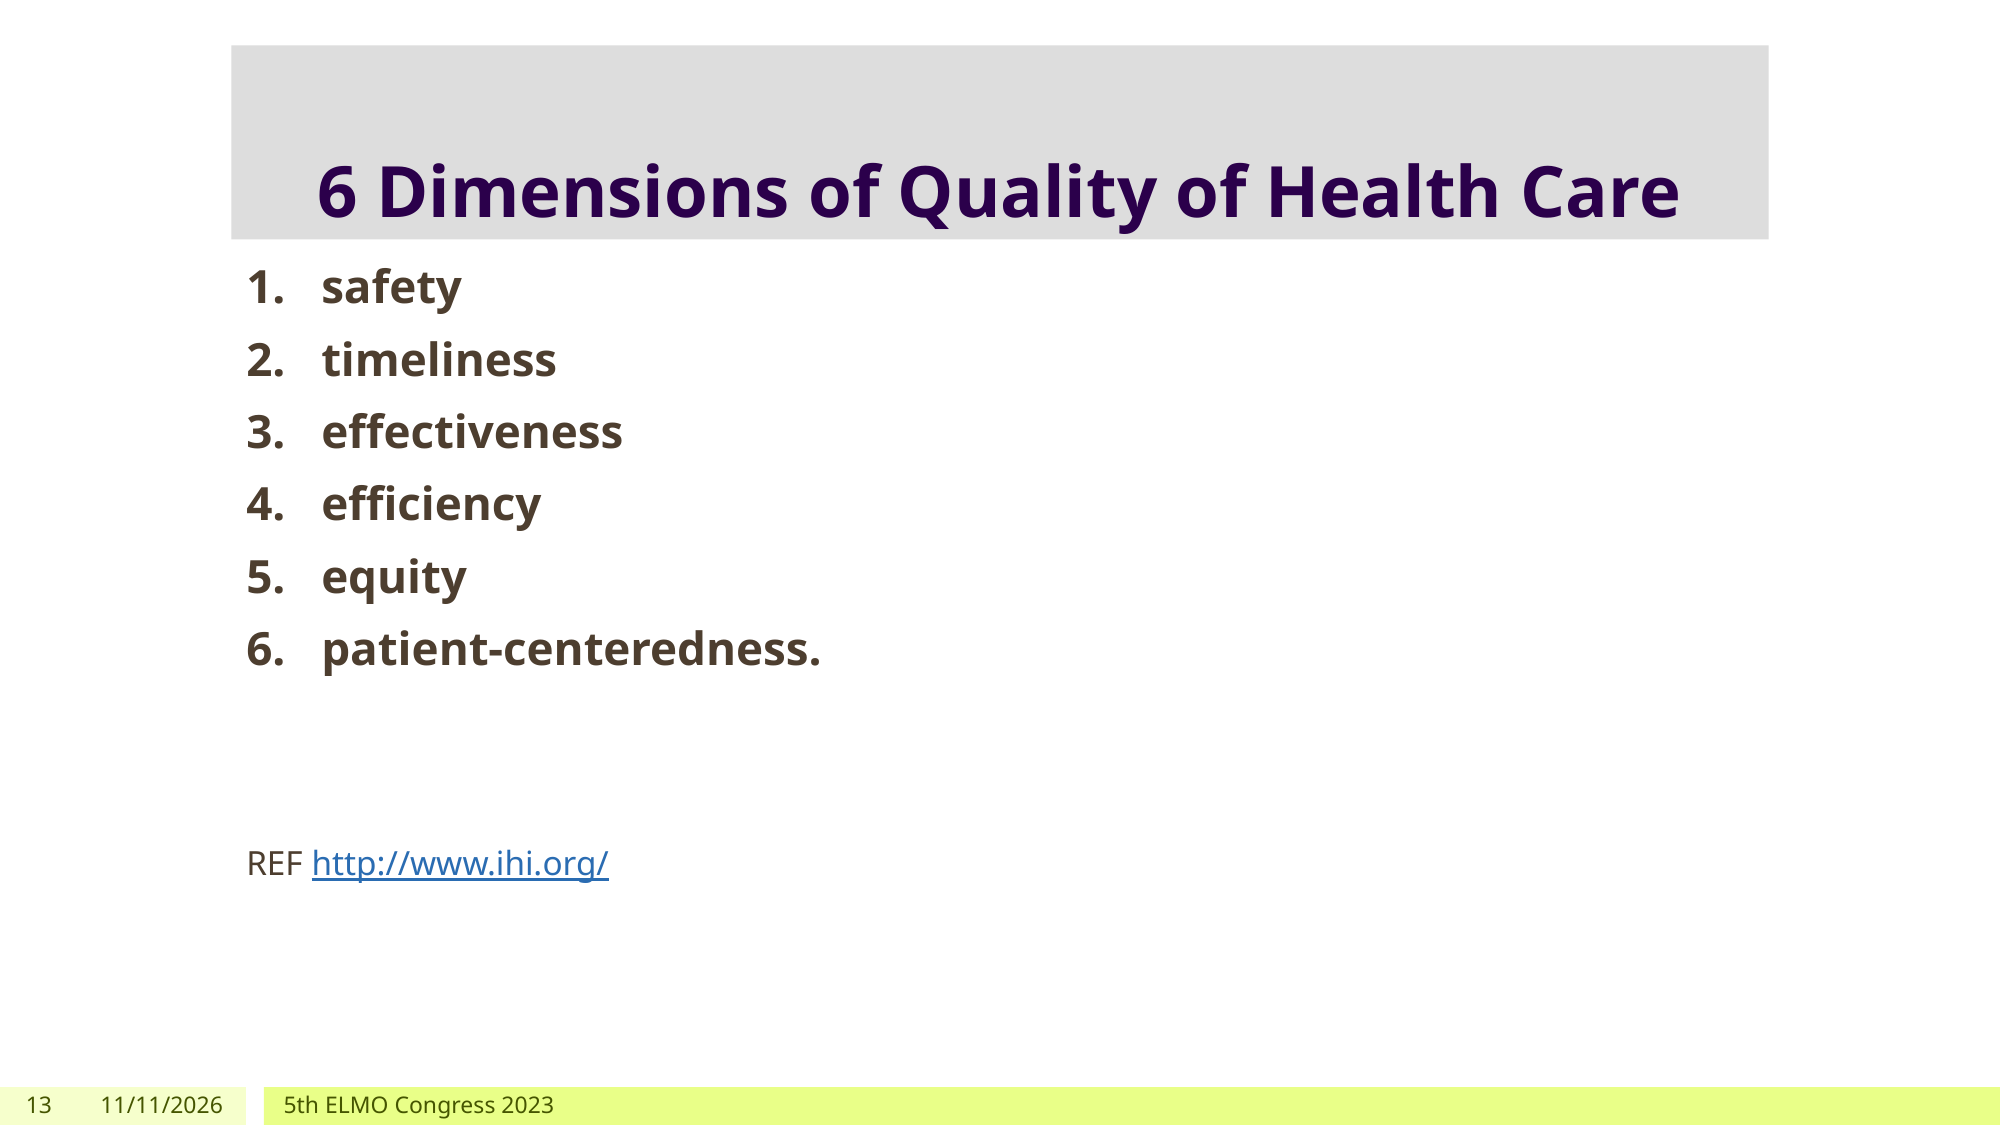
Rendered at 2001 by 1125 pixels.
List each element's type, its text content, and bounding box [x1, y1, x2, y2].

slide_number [74, 1087, 239, 1125]
footer 5th ELMO Congress 2023 [268, 1087, 1769, 1125]
title 6 Dimensions of Quality of Health Care [231, 45, 1769, 240]
list safety timeliness effectiveness efficiency equity patient-centeredness. REF http://www.ihi.org/ [231, 256, 1769, 1015]
slide_number 13 [0, 1087, 68, 1125]
